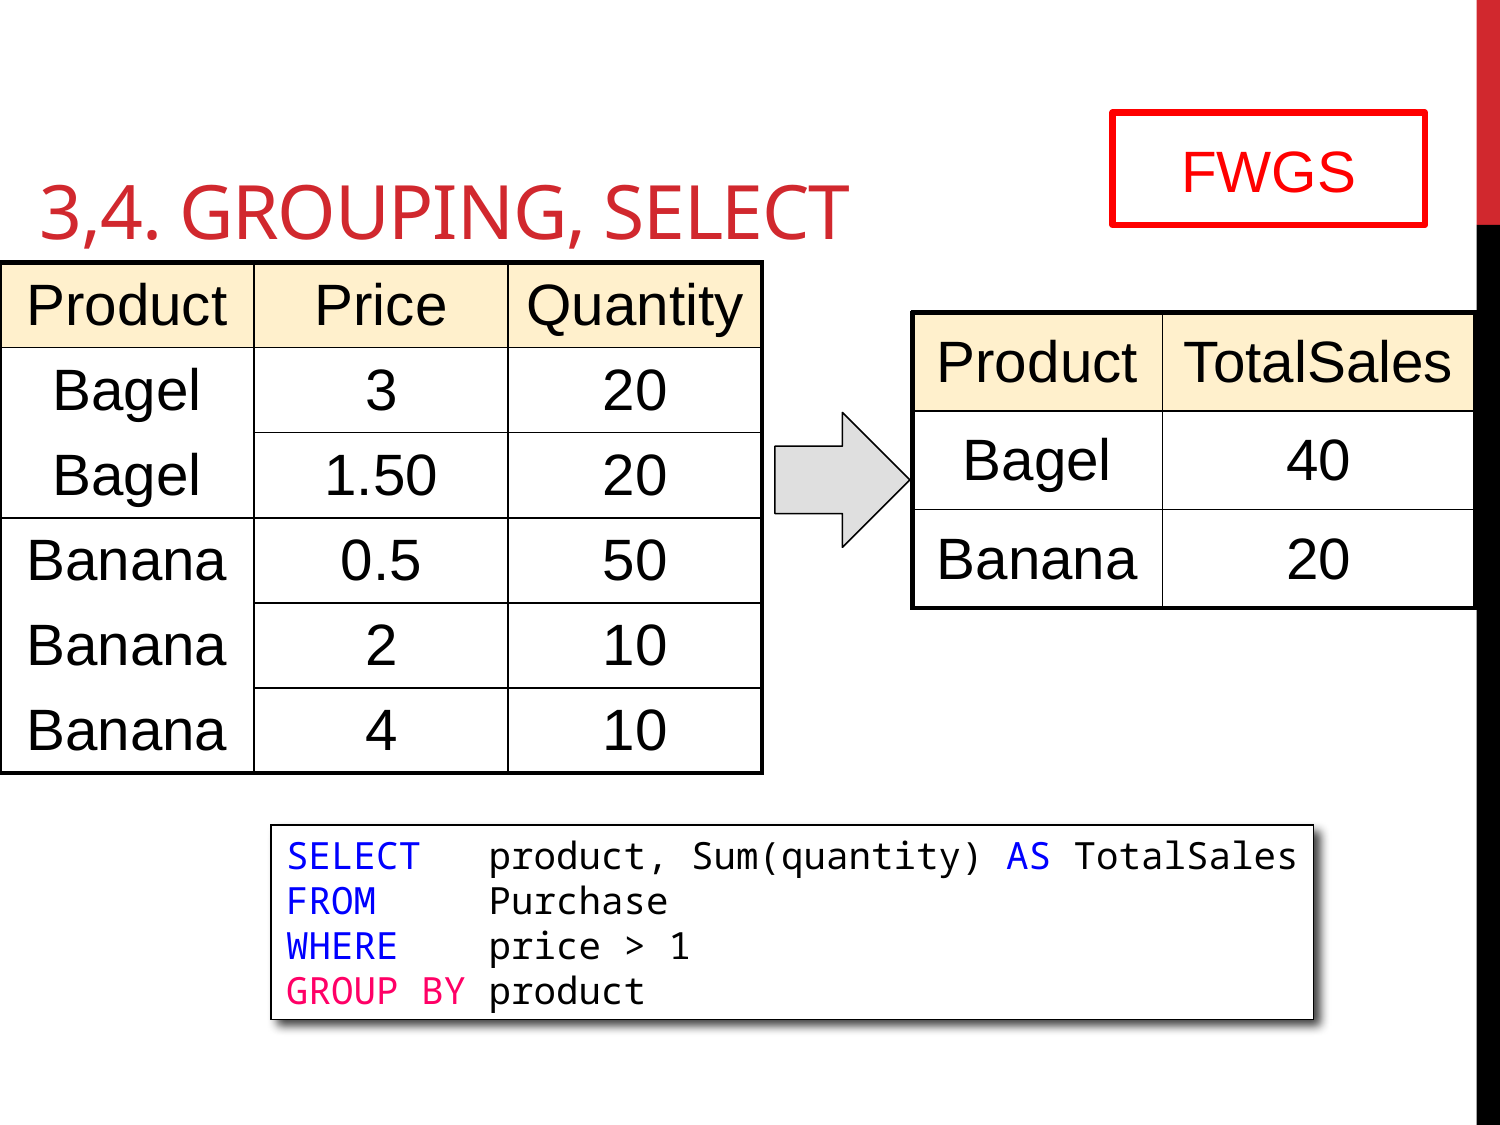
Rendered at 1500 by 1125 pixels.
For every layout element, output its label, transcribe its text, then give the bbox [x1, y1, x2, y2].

table_cell Banana [2, 688, 253, 771]
table_header Quantity [509, 265, 760, 347]
table_header TotalSales [1163, 315, 1473, 410]
text_box [774, 412, 910, 548]
table_cell 20 [509, 433, 760, 517]
table_cell Bagel [2, 348, 253, 433]
title 3,4. Grouping, Select [24, 75, 1300, 263]
table_cell 20 [1163, 510, 1473, 606]
table_header Product [915, 315, 1162, 410]
table_cell Banana [2, 519, 253, 603]
table_cell Bagel [915, 412, 1162, 509]
text_box FWGS [1110, 110, 1427, 227]
table_cell 2 [255, 604, 507, 687]
table_cell 0.5 [255, 519, 507, 602]
table_cell 10 [509, 604, 760, 687]
table_cell 50 [509, 519, 760, 602]
table_cell Bagel [2, 433, 253, 517]
table_cell 4 [255, 689, 507, 771]
table_cell 10 [509, 689, 760, 771]
table_cell 20 [509, 348, 760, 432]
table_cell 40 [1163, 412, 1473, 509]
text_box SELECT product, Sum(quantity) AS TotalSales FROM Purchase WHERE price > 1 GROUP BY product [271, 824, 1314, 1020]
table_cell Banana [2, 603, 253, 688]
table_header Price [255, 265, 507, 347]
table_cell Banana [915, 510, 1162, 606]
table_header Product [2, 265, 253, 347]
table_cell 3 [255, 348, 507, 432]
table_cell 1.50 [255, 433, 507, 517]
